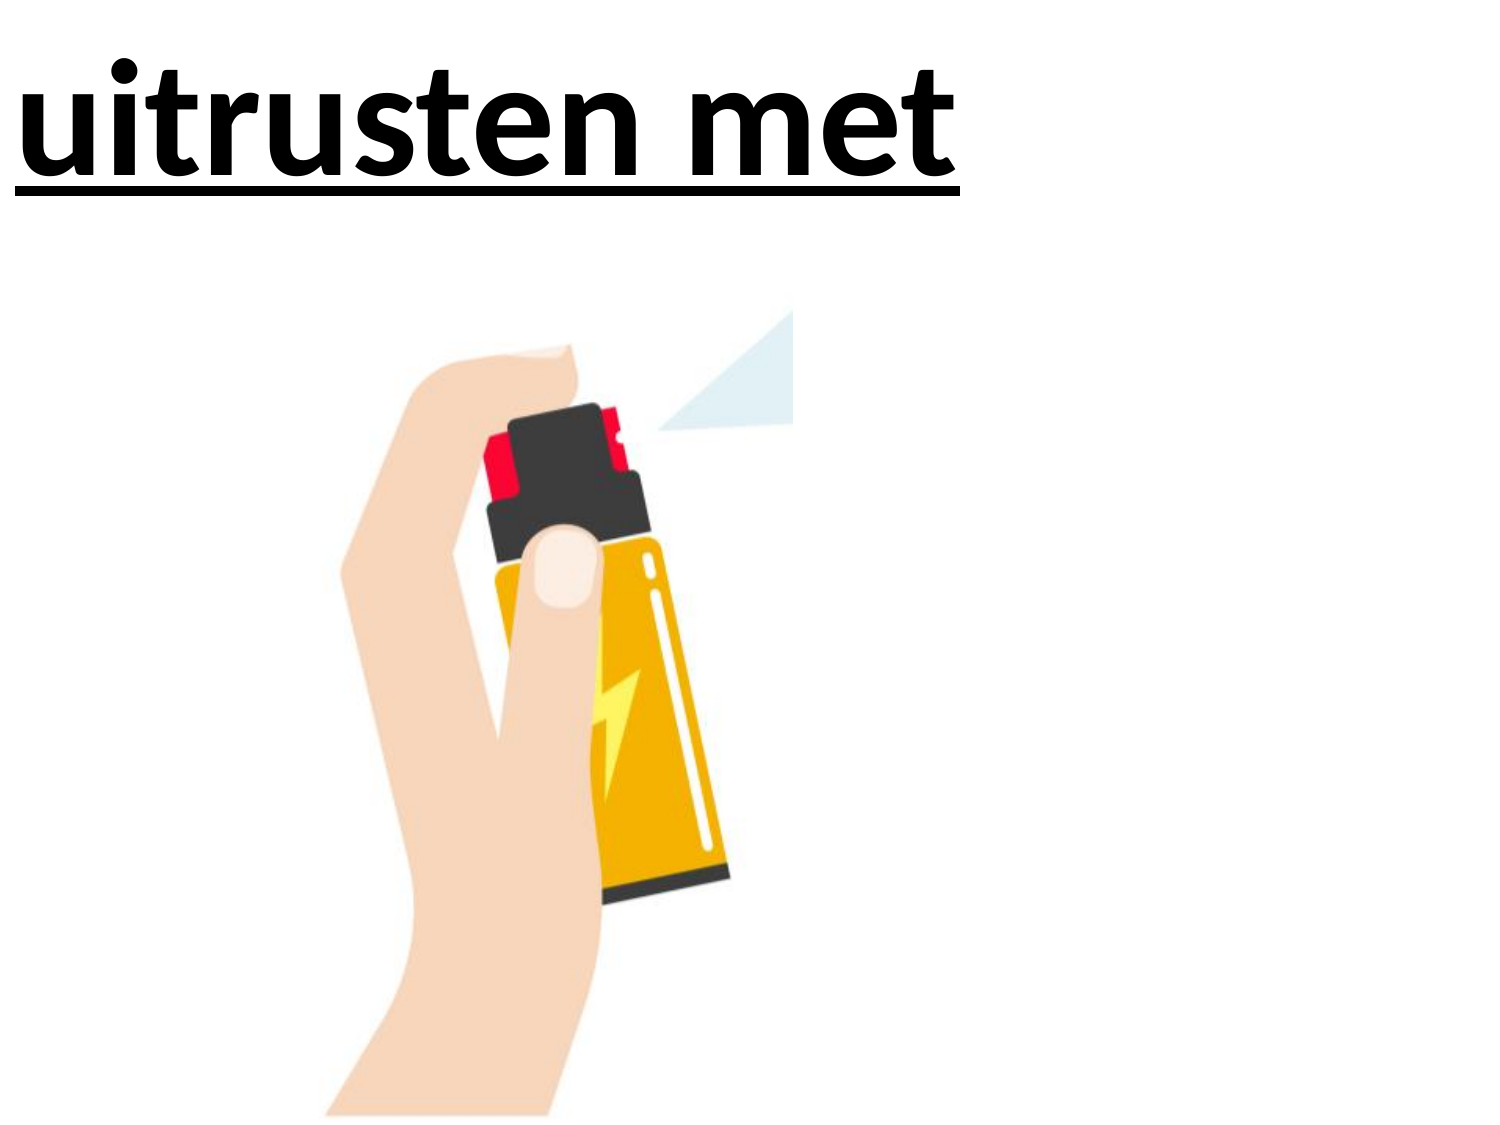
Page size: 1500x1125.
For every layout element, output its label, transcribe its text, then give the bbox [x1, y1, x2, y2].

picture [119, 218, 793, 1125]
text_box uitrusten met [0, 1, 1500, 216]
